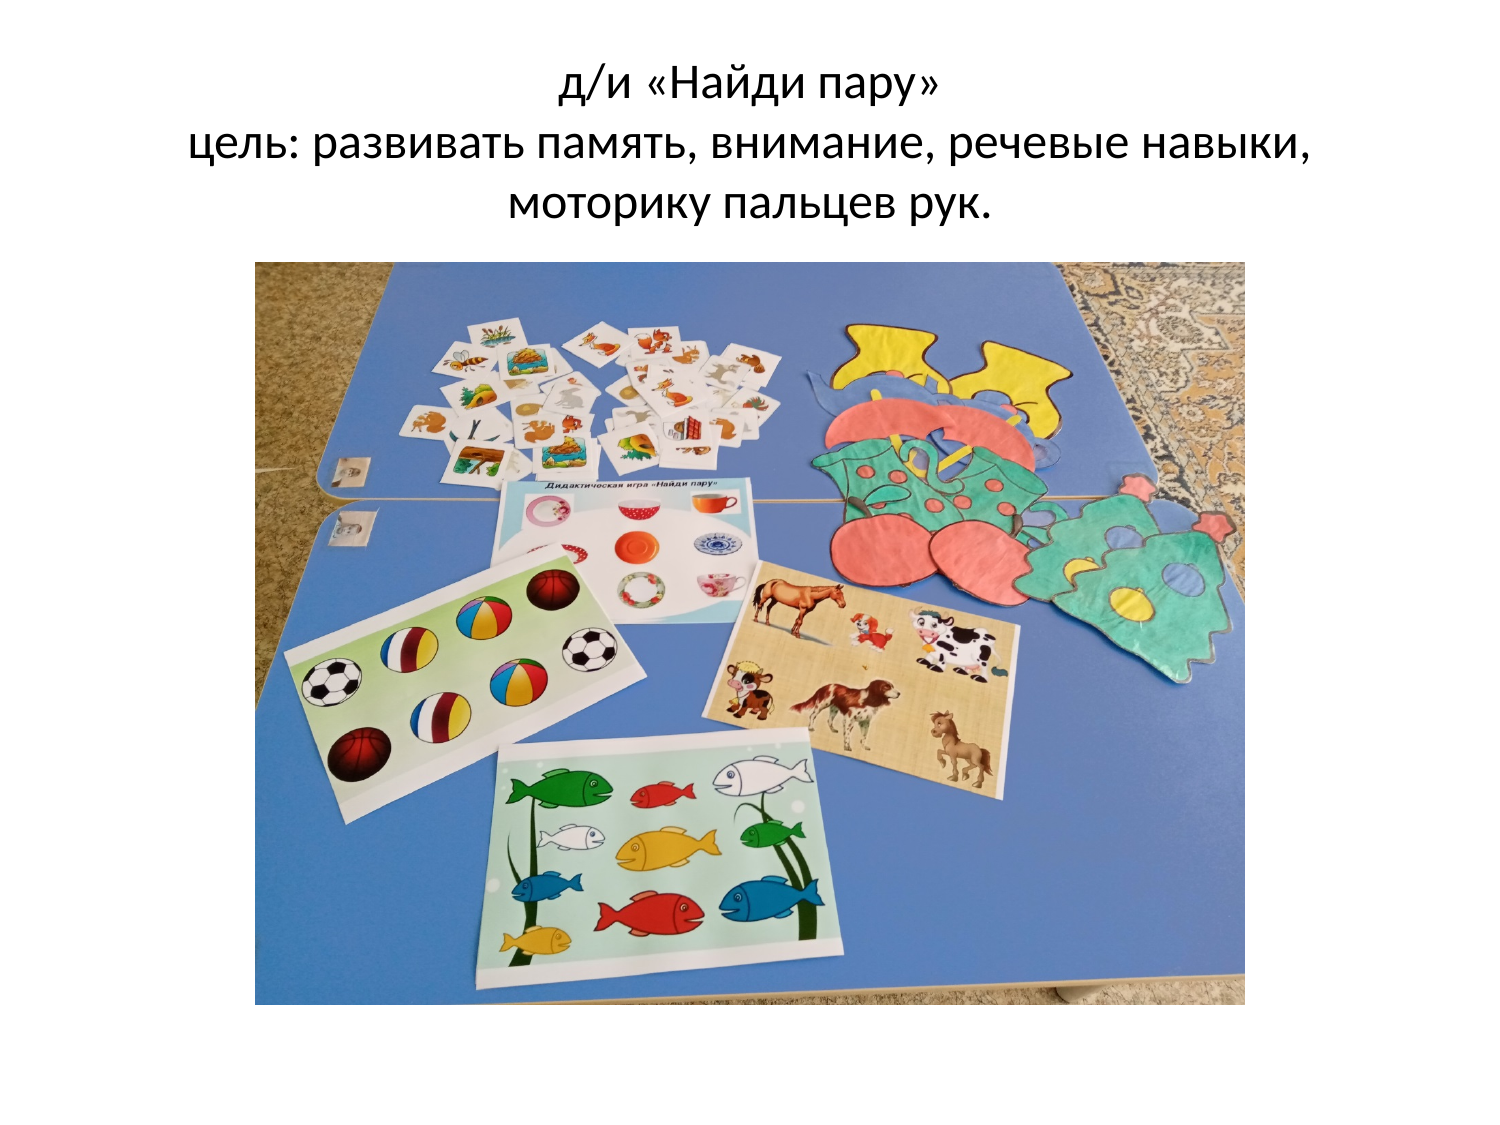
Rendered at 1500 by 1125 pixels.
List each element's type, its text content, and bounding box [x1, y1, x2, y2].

title д/и «Найди пару» цель: развивать память, внимание, речевые навыки, моторику пальцев рук. [75, 45, 1425, 233]
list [254, 262, 1246, 1006]
